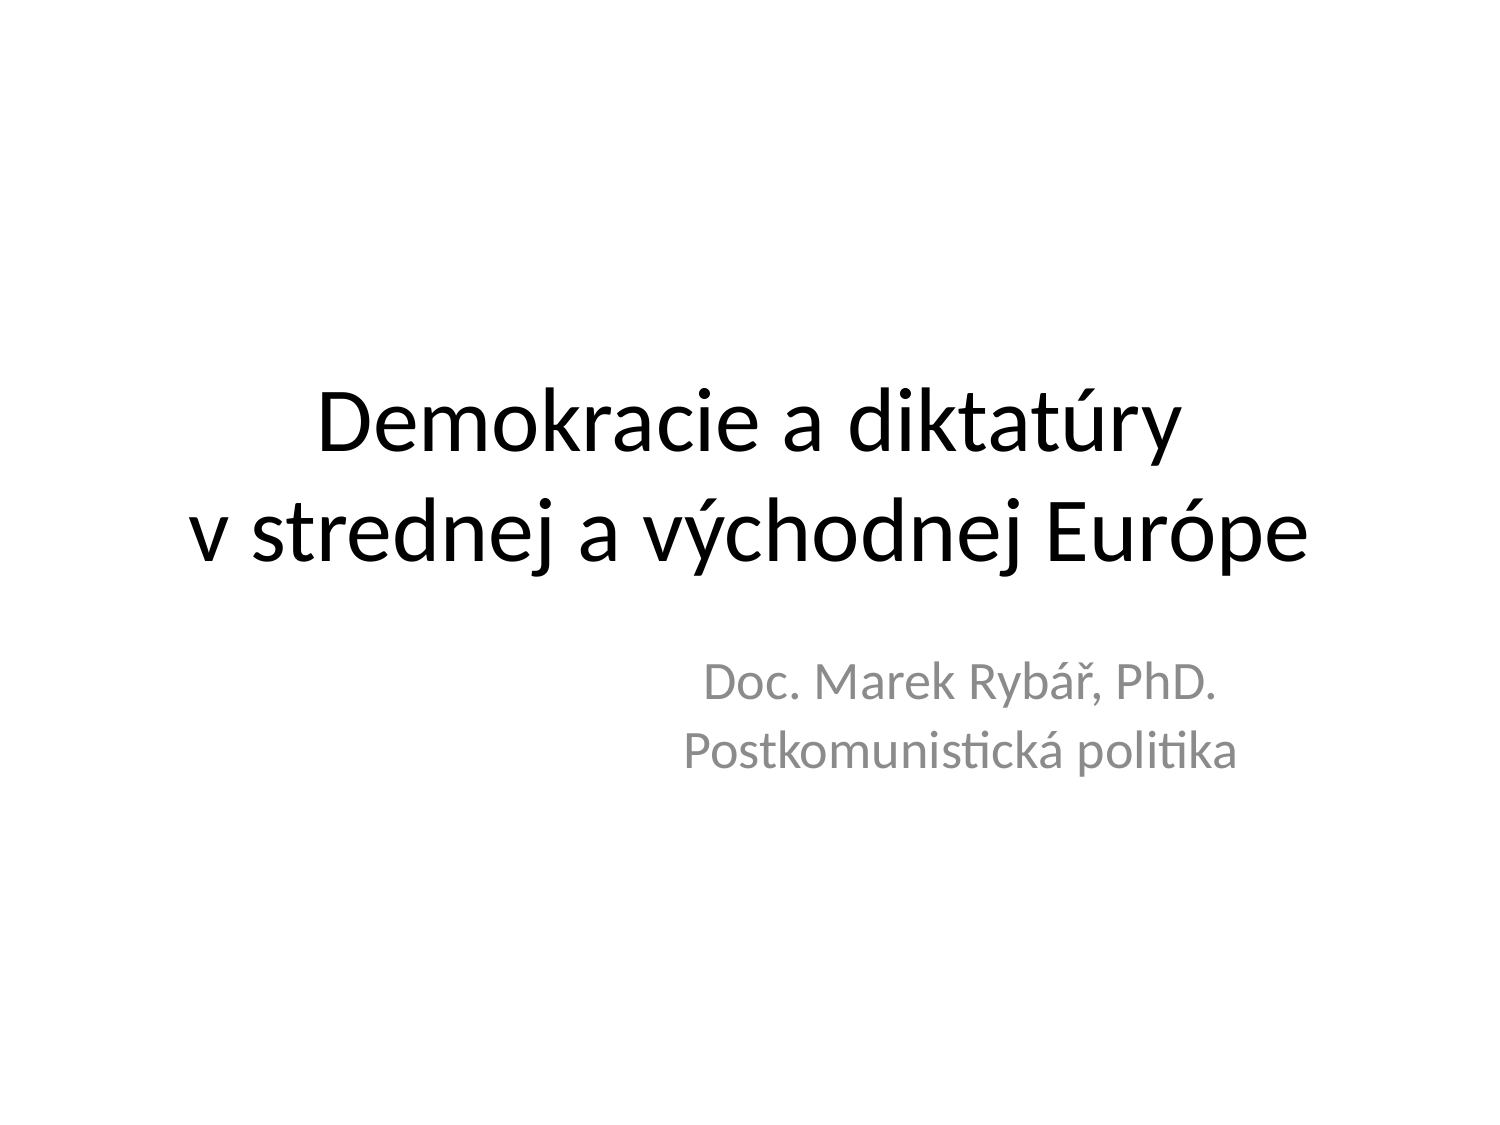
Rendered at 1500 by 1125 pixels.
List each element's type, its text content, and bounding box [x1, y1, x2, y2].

subtitle Doc. Marek Rybář, PhD. Postkomunistická politika [631, 645, 1291, 945]
title Demokracie a diktatúry v strednej a východnej Európe [112, 349, 1388, 591]
